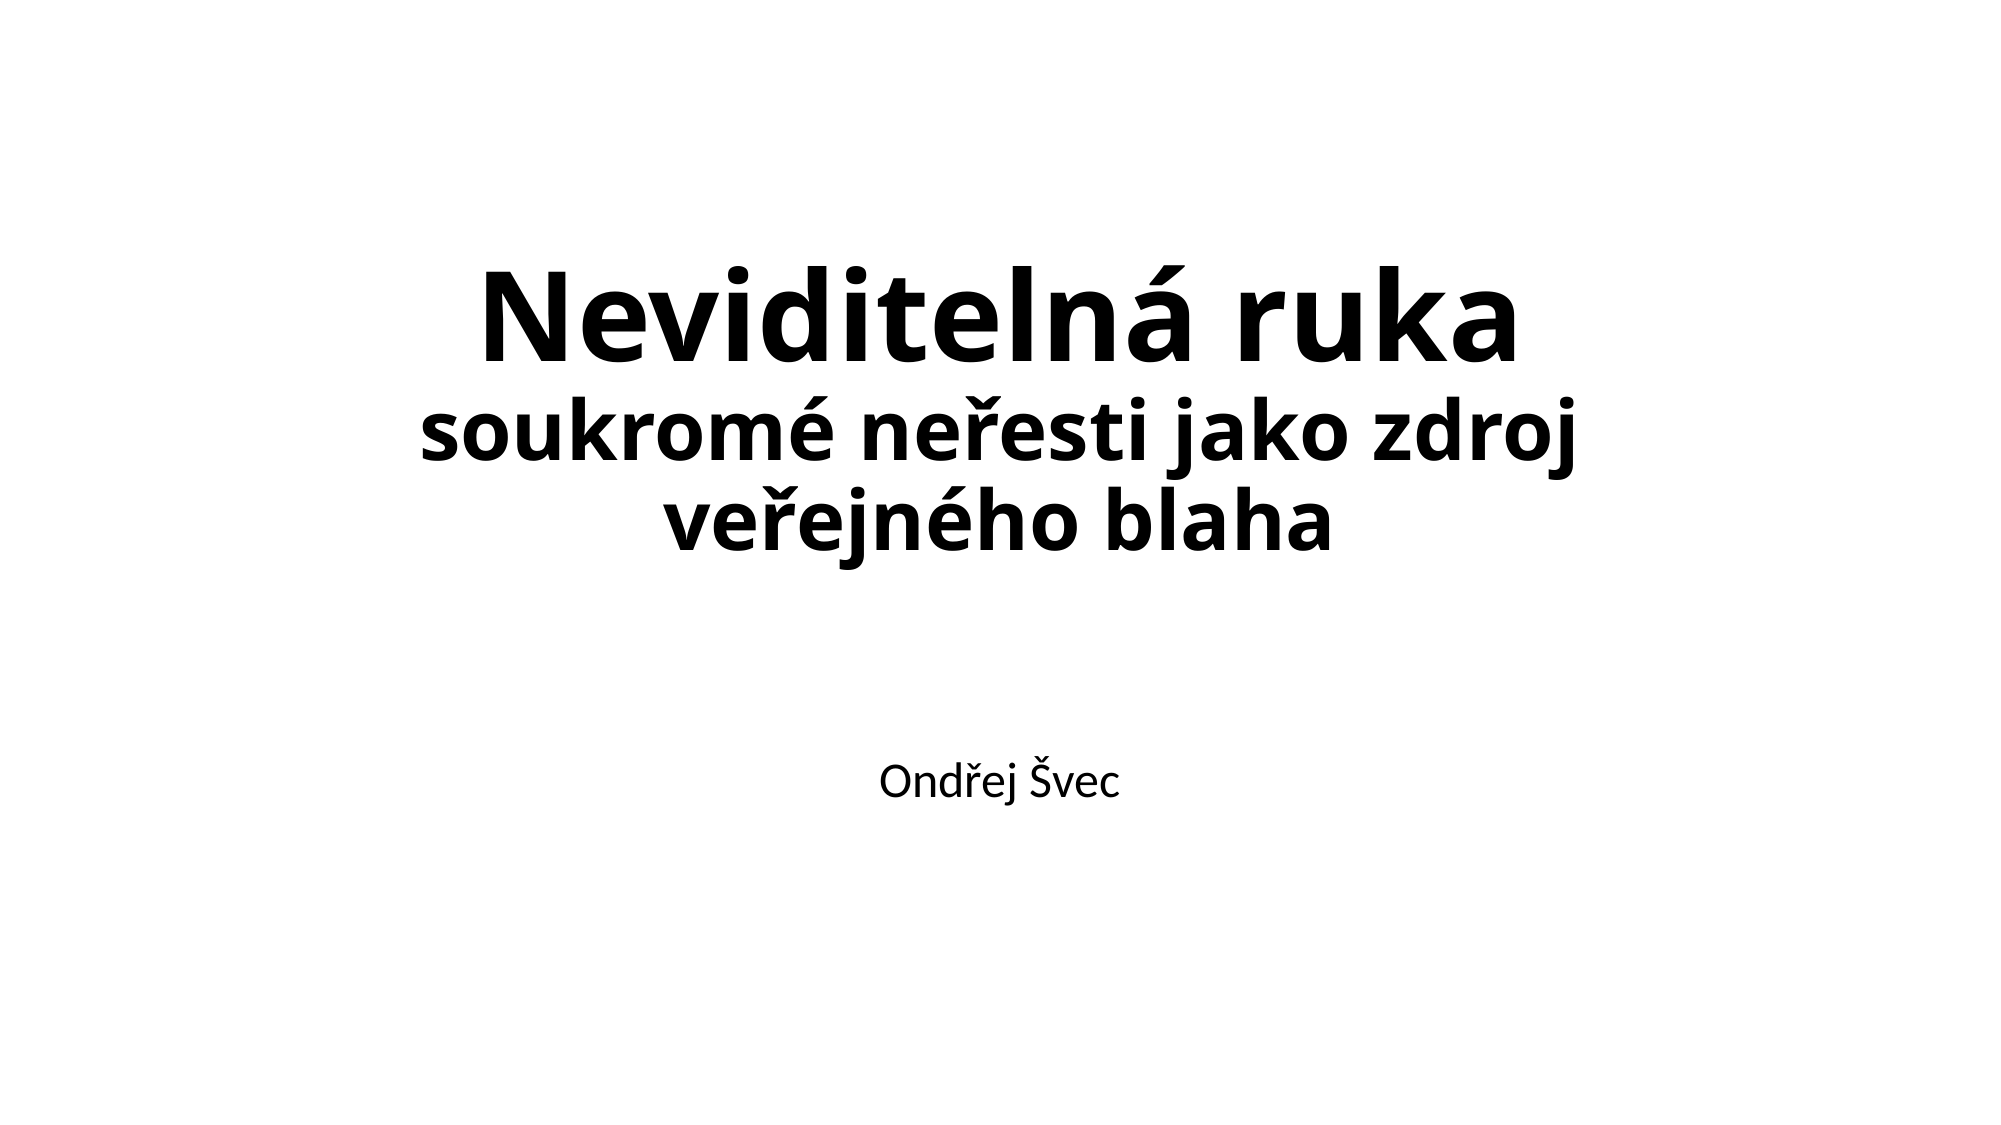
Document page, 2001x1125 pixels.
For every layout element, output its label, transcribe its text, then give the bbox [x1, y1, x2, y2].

subtitle Ondřej Švec [249, 590, 1750, 863]
title Neviditelná ruka soukromé neřesti jako zdroj veřejného blaha [249, 184, 1750, 576]
